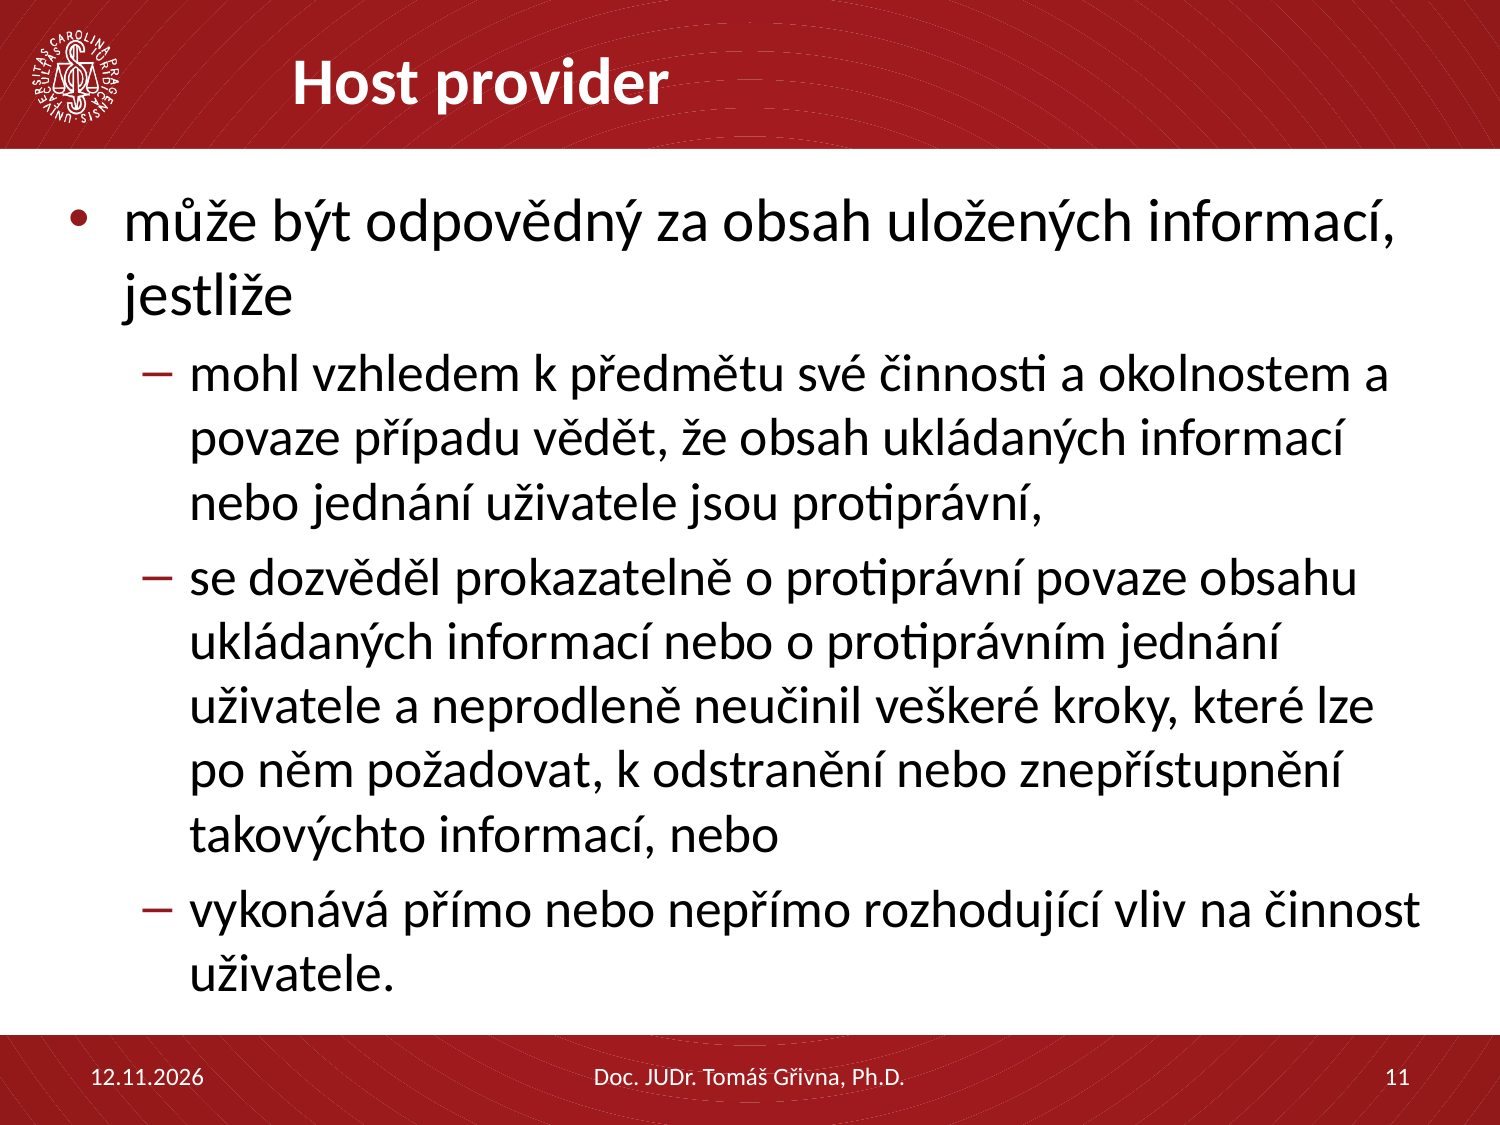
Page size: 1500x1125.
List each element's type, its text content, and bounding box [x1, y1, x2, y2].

footer Doc. JUDr. Tomáš Gřivna, Ph.D. [512, 1045, 988, 1106]
list může být odpovědný za obsah uložených informací, jestliže mohl vzhledem k předmětu své činnosti a okolnostem a povaze případu vědět, že obsah ukládaných informací nebo jednání uživatele jsou protiprávní, se dozvěděl prokazatelně o protiprávní povaze obsahu ukládaných informací nebo o protiprávním jednání uživatele a neprodleně neučinil veškeré kroky, které lze po něm požadovat, k odstranění nebo znepřístupnění takovýchto informací, nebo vykonává přímo nebo nepřímo rozhodující vliv na činnost uživatele. [53, 172, 1447, 1012]
title Host provider [277, 30, 1447, 126]
picture [32, 30, 119, 123]
slide_number 11 [1074, 1045, 1425, 1106]
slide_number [75, 1045, 425, 1106]
